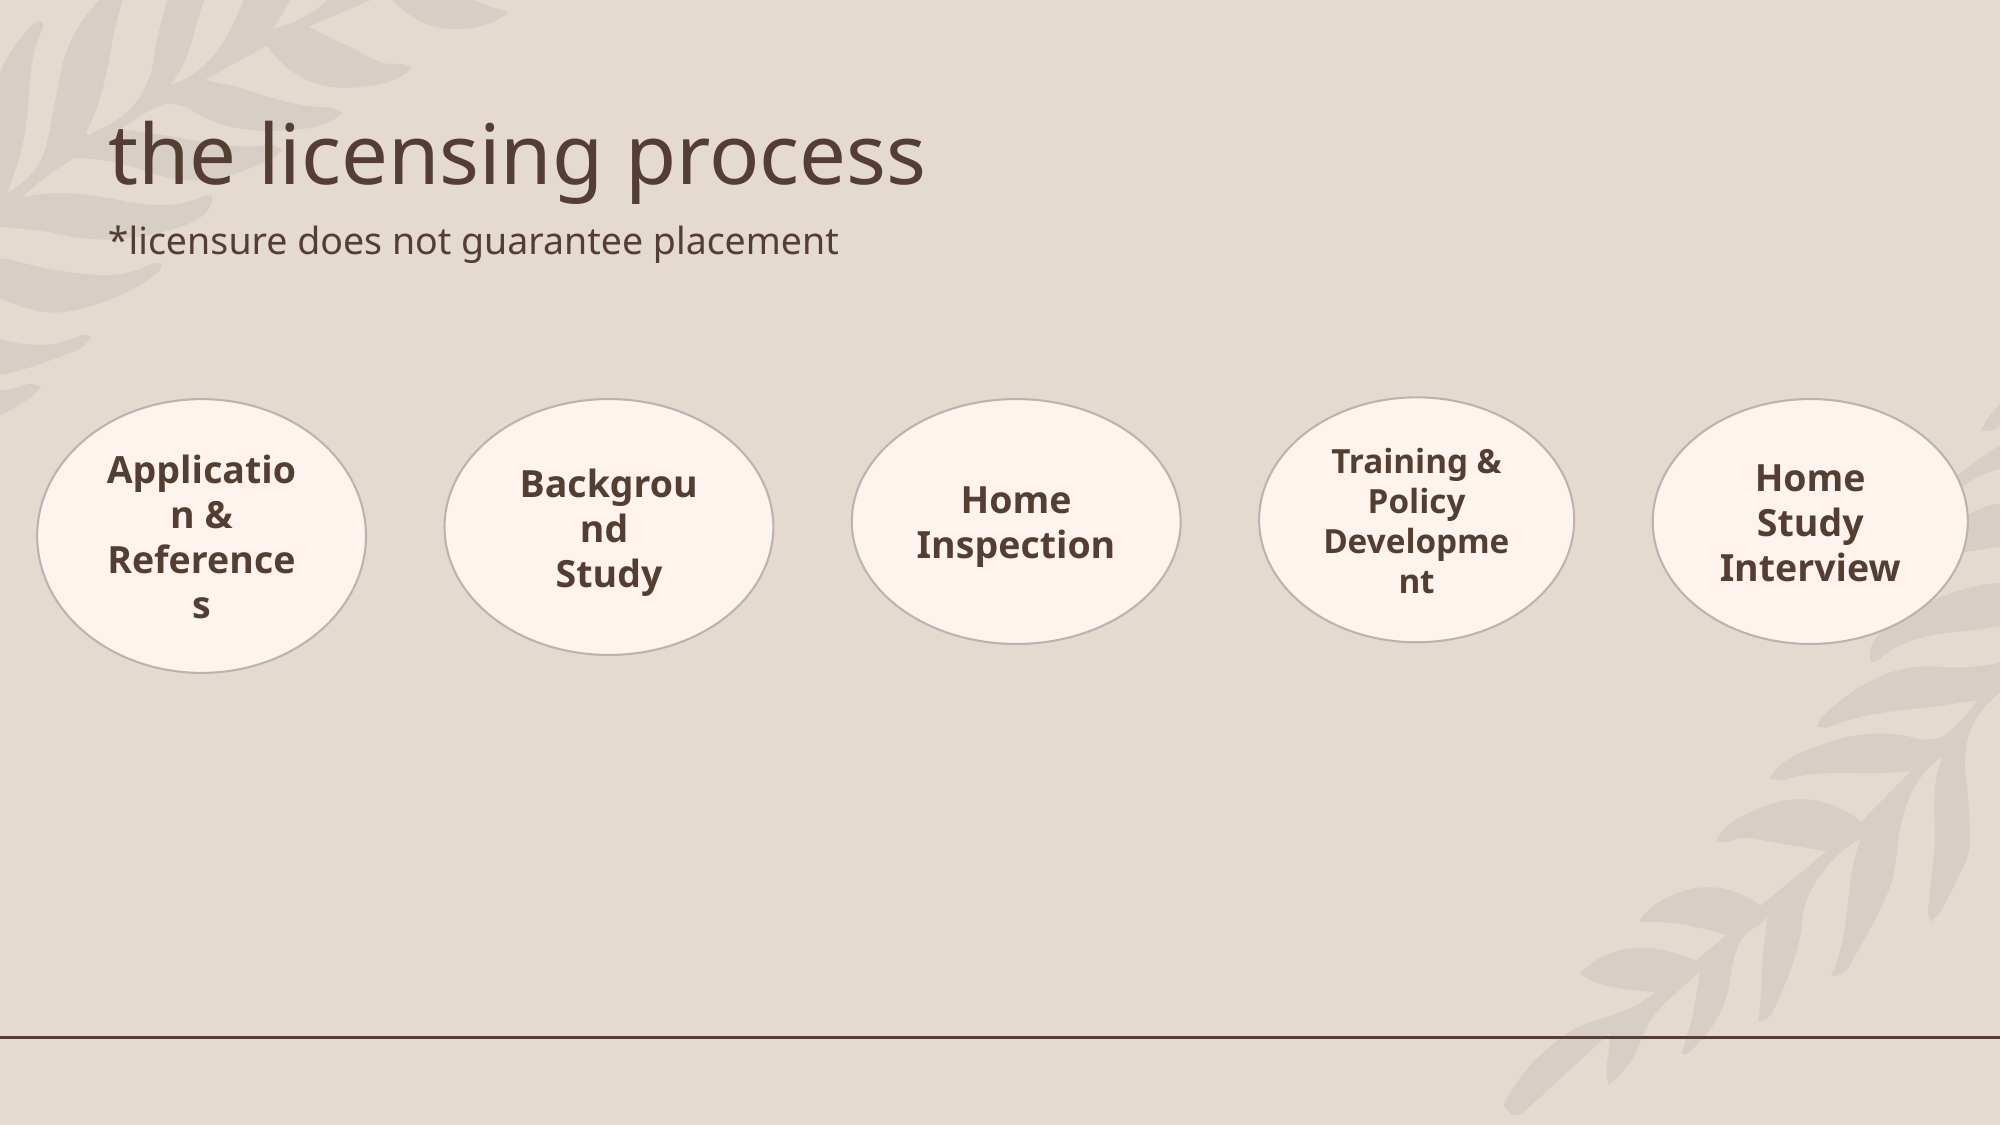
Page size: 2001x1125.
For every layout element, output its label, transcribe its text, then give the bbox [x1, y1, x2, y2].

title the licensing process [93, 99, 1594, 211]
text_box Background Study [443, 398, 775, 657]
text_box Training & Policy Development [1258, 396, 1576, 644]
text_box Home Inspection [850, 398, 1182, 646]
text_box *licensure does not guarantee placement [93, 210, 876, 270]
text_box Application & References [36, 398, 368, 674]
text_box Home Study Interview [1651, 398, 1969, 646]
